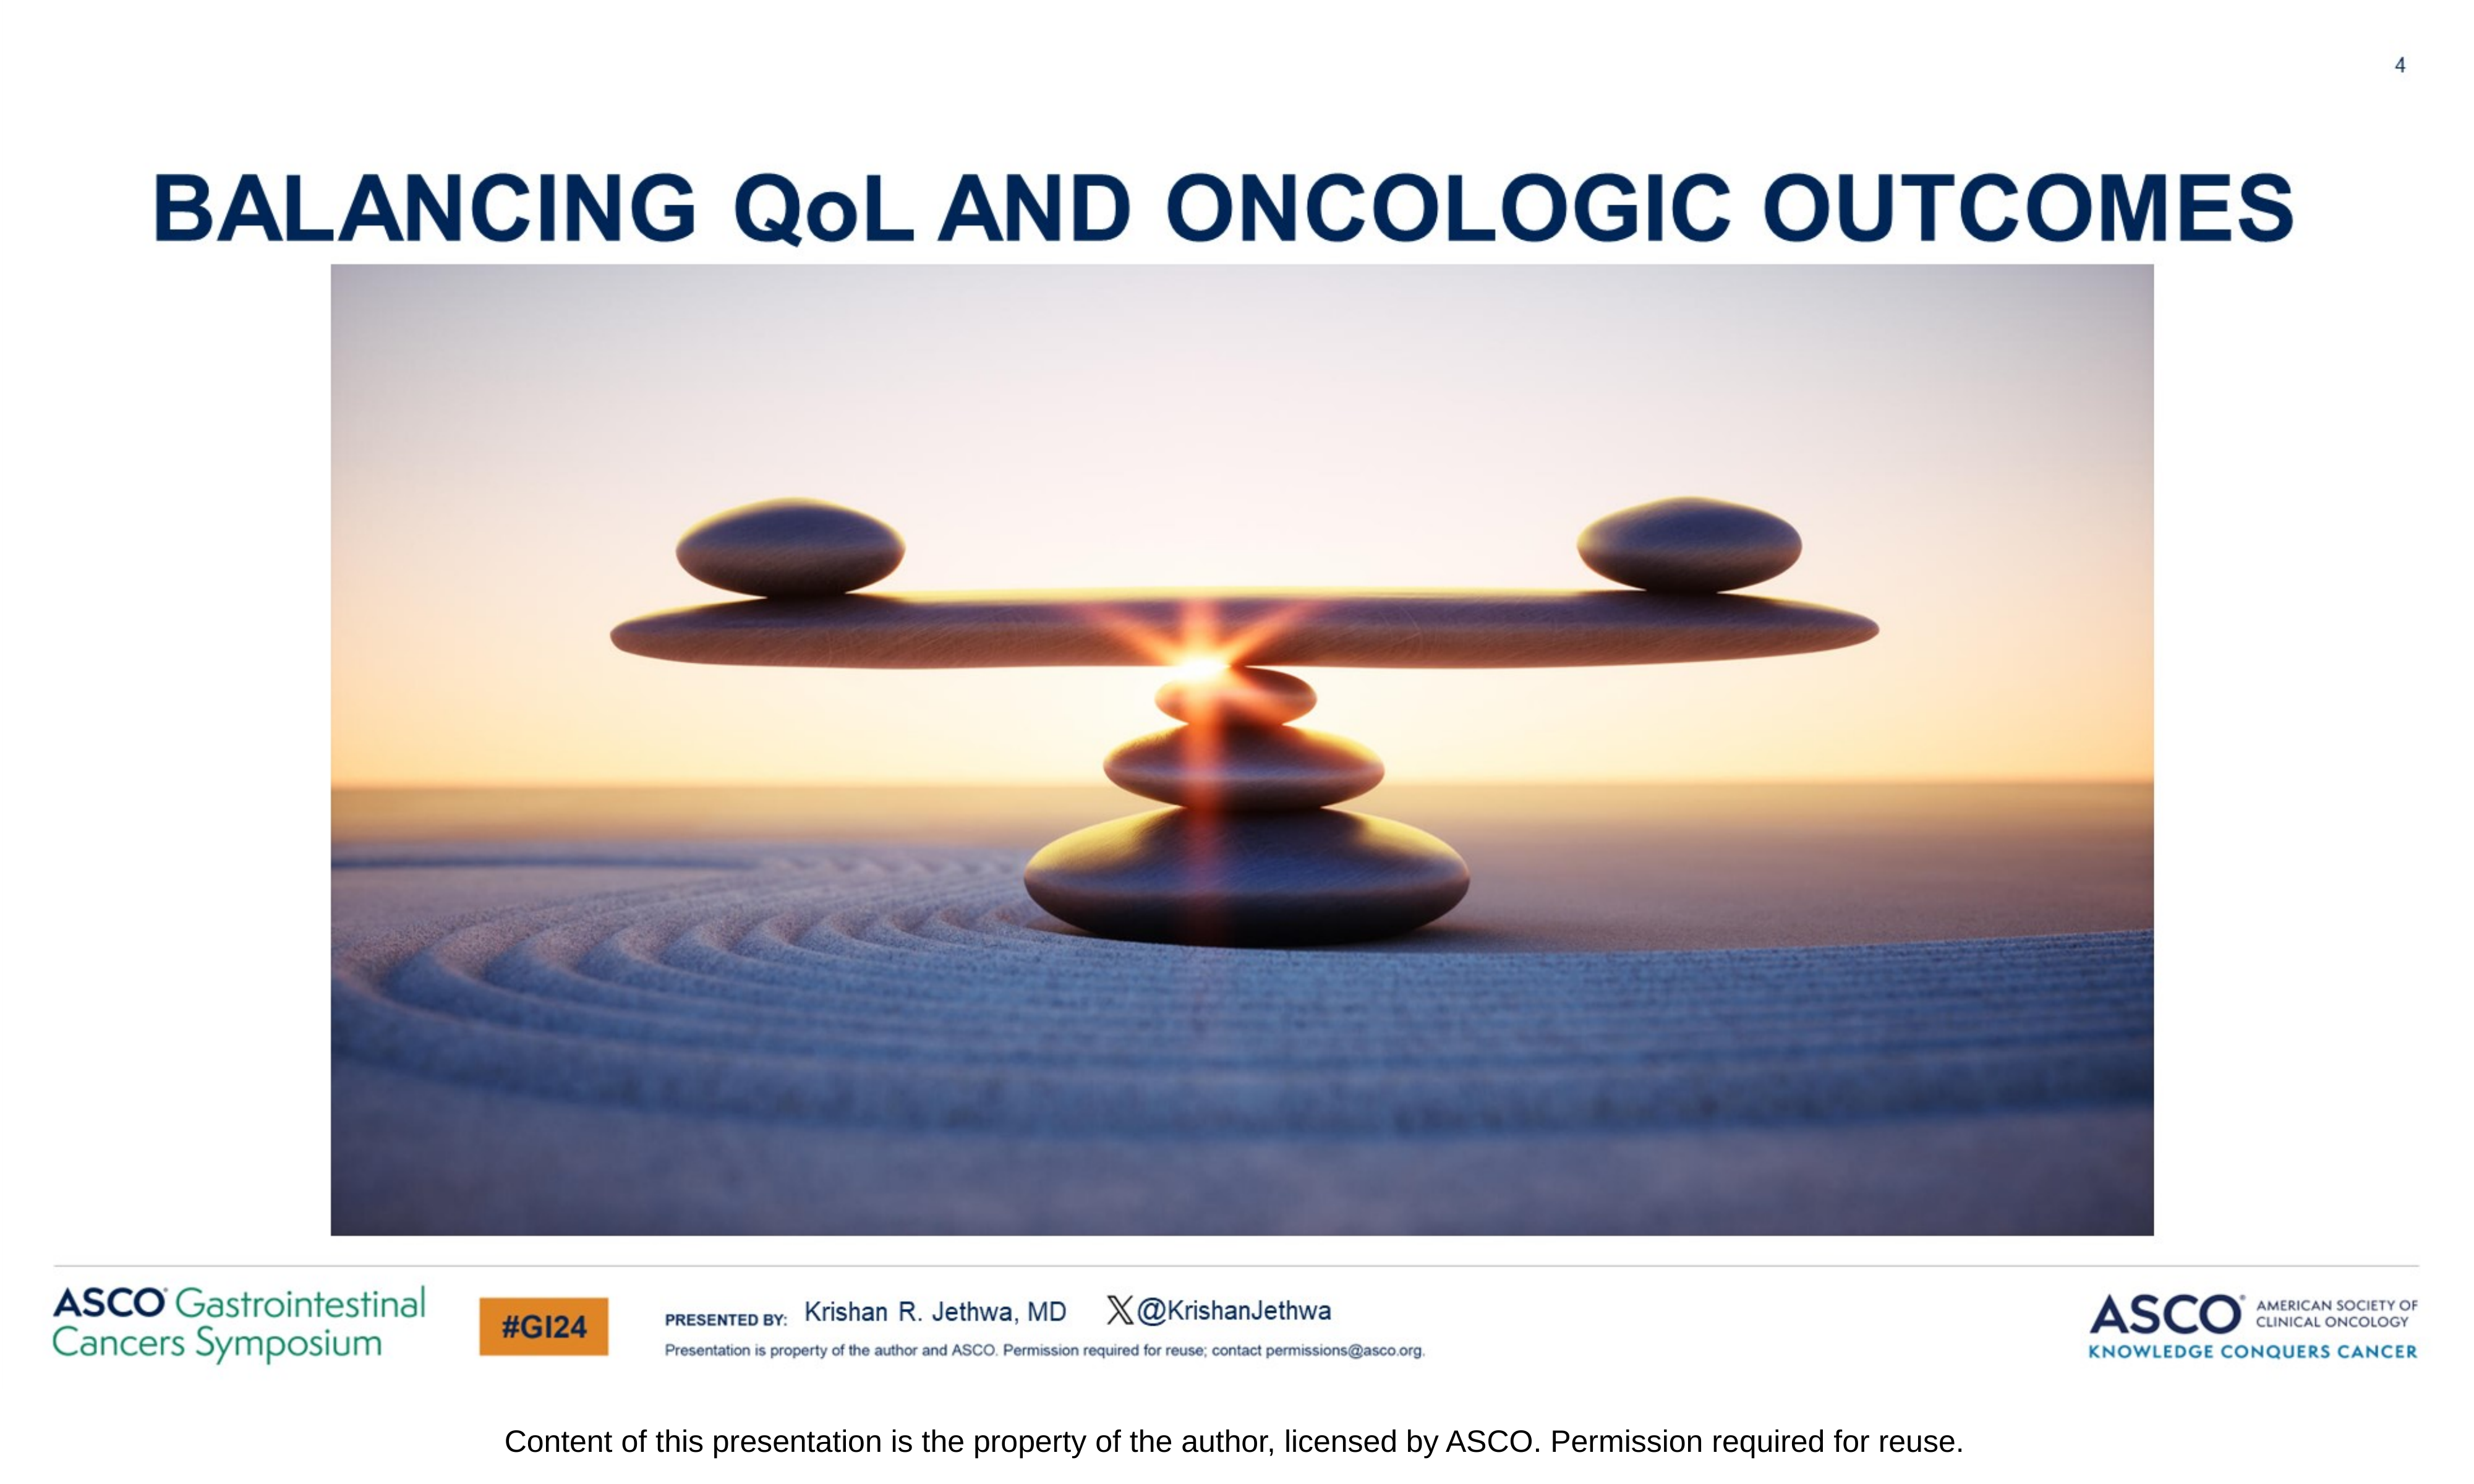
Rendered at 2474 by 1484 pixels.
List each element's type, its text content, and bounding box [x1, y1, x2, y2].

text_box Content of this presentation is the property of the author, licensed by ASCO. Permission required for reuse. [0, 1399, 2474, 1477]
picture [2, 0, 2472, 1389]
